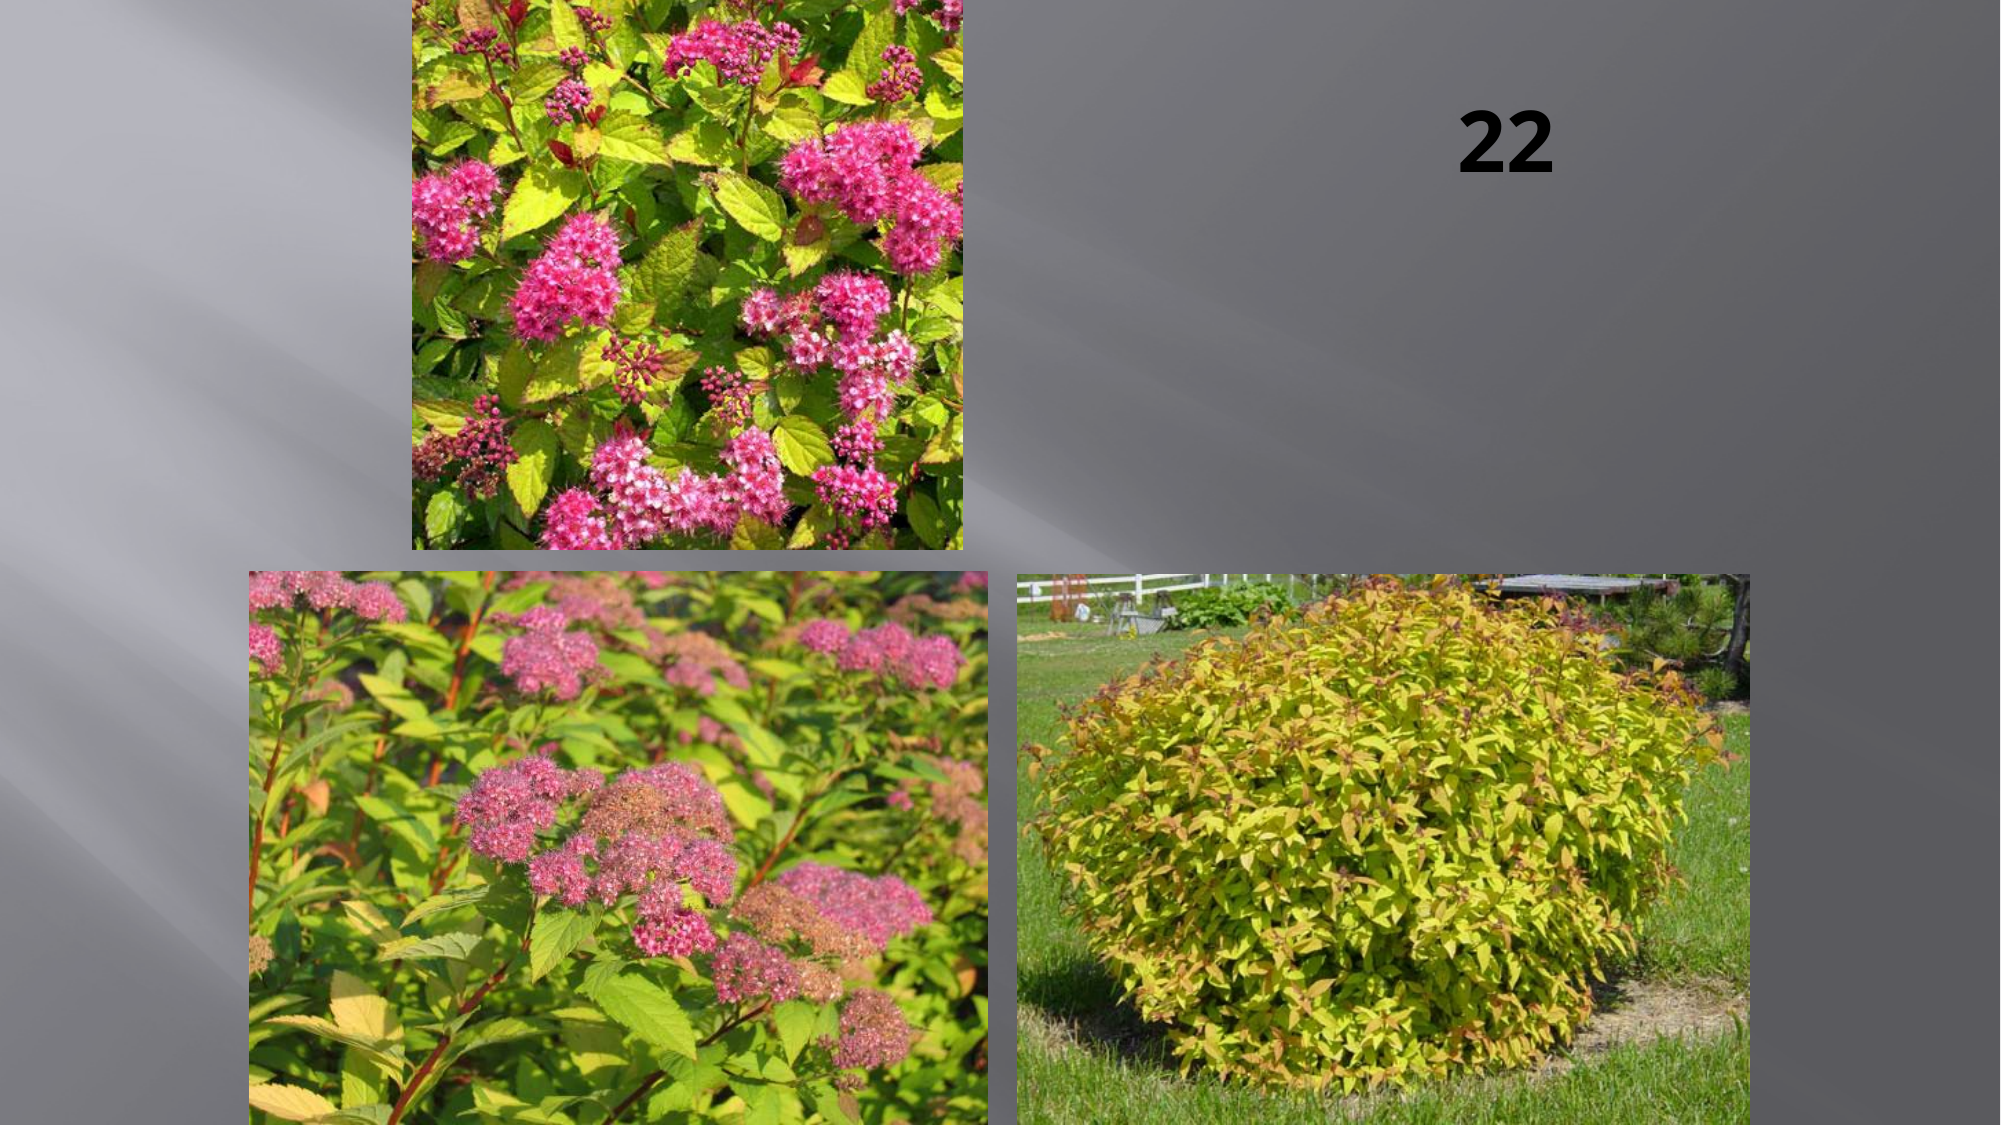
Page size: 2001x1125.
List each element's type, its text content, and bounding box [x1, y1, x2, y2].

picture [1016, 574, 1751, 1125]
title 22 [1337, 45, 1675, 233]
picture [412, 0, 963, 551]
picture [249, 571, 988, 1125]
